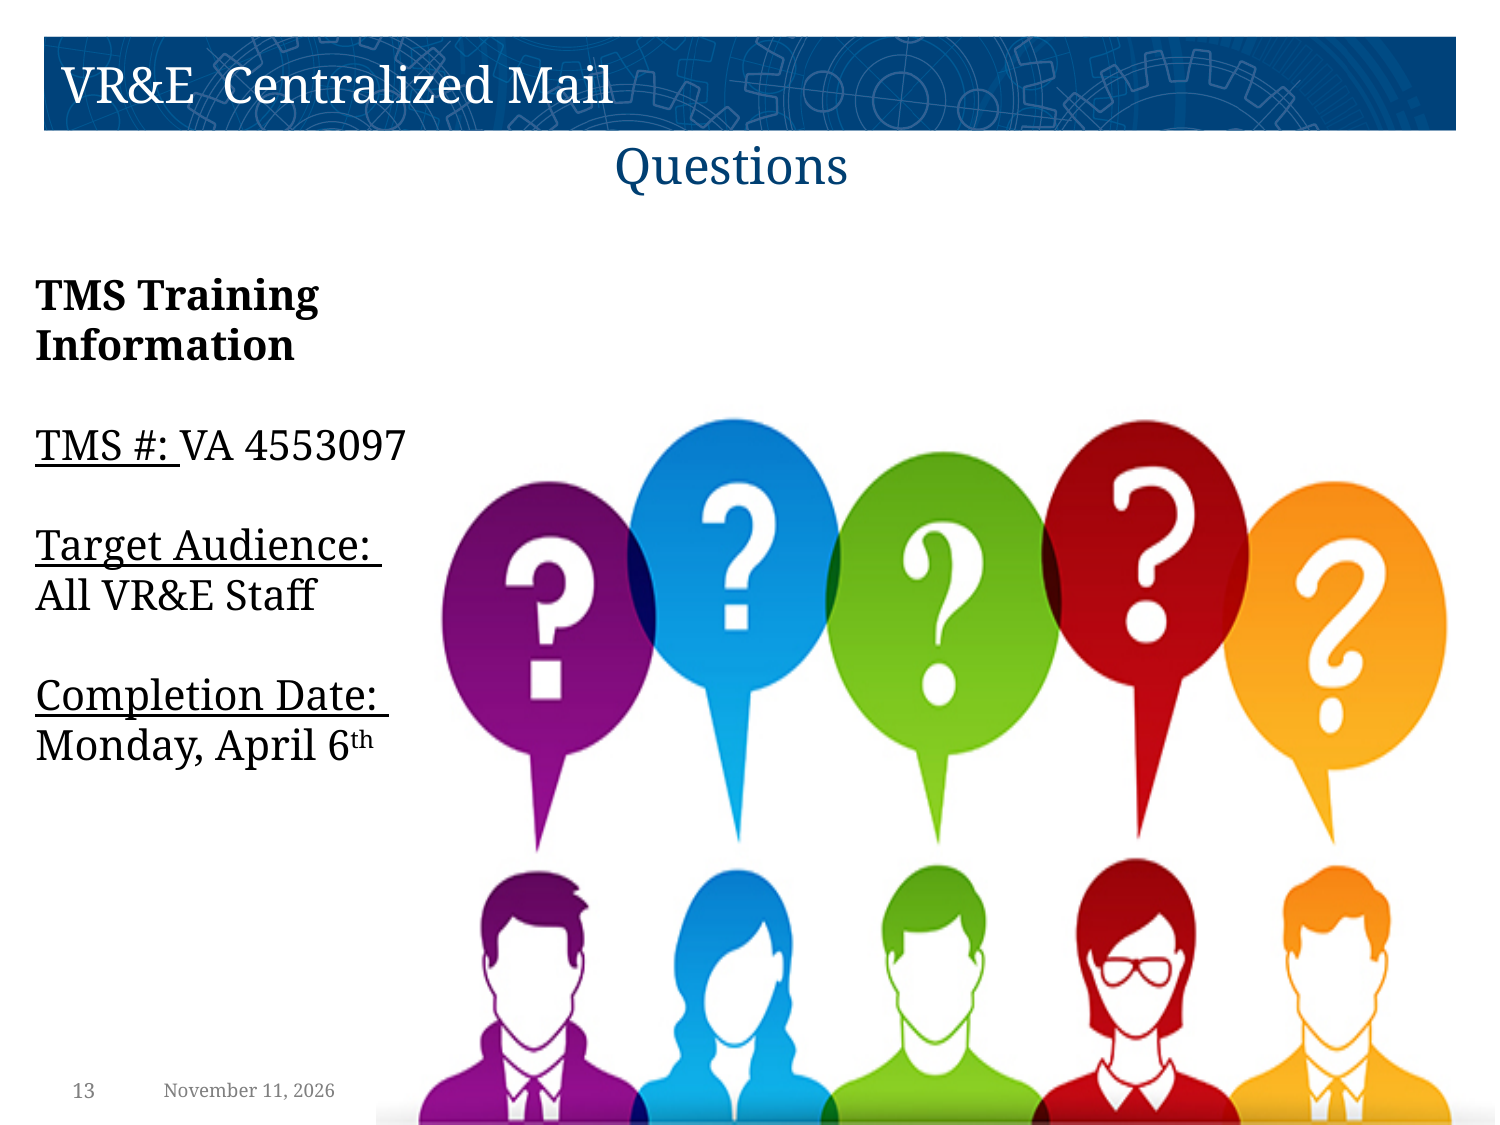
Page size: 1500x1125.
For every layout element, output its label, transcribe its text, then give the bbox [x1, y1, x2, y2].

slide_number 13 [57, 1062, 138, 1122]
picture [44, 36, 1456, 131]
title Questions [56, 134, 1407, 234]
picture [375, 386, 1495, 1125]
text_box TMS Training Information TMS #: VA 4553097 Target Audience: All VR&E Staff Completion Date: Monday, April 6th [20, 261, 455, 877]
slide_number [163, 1061, 369, 1122]
